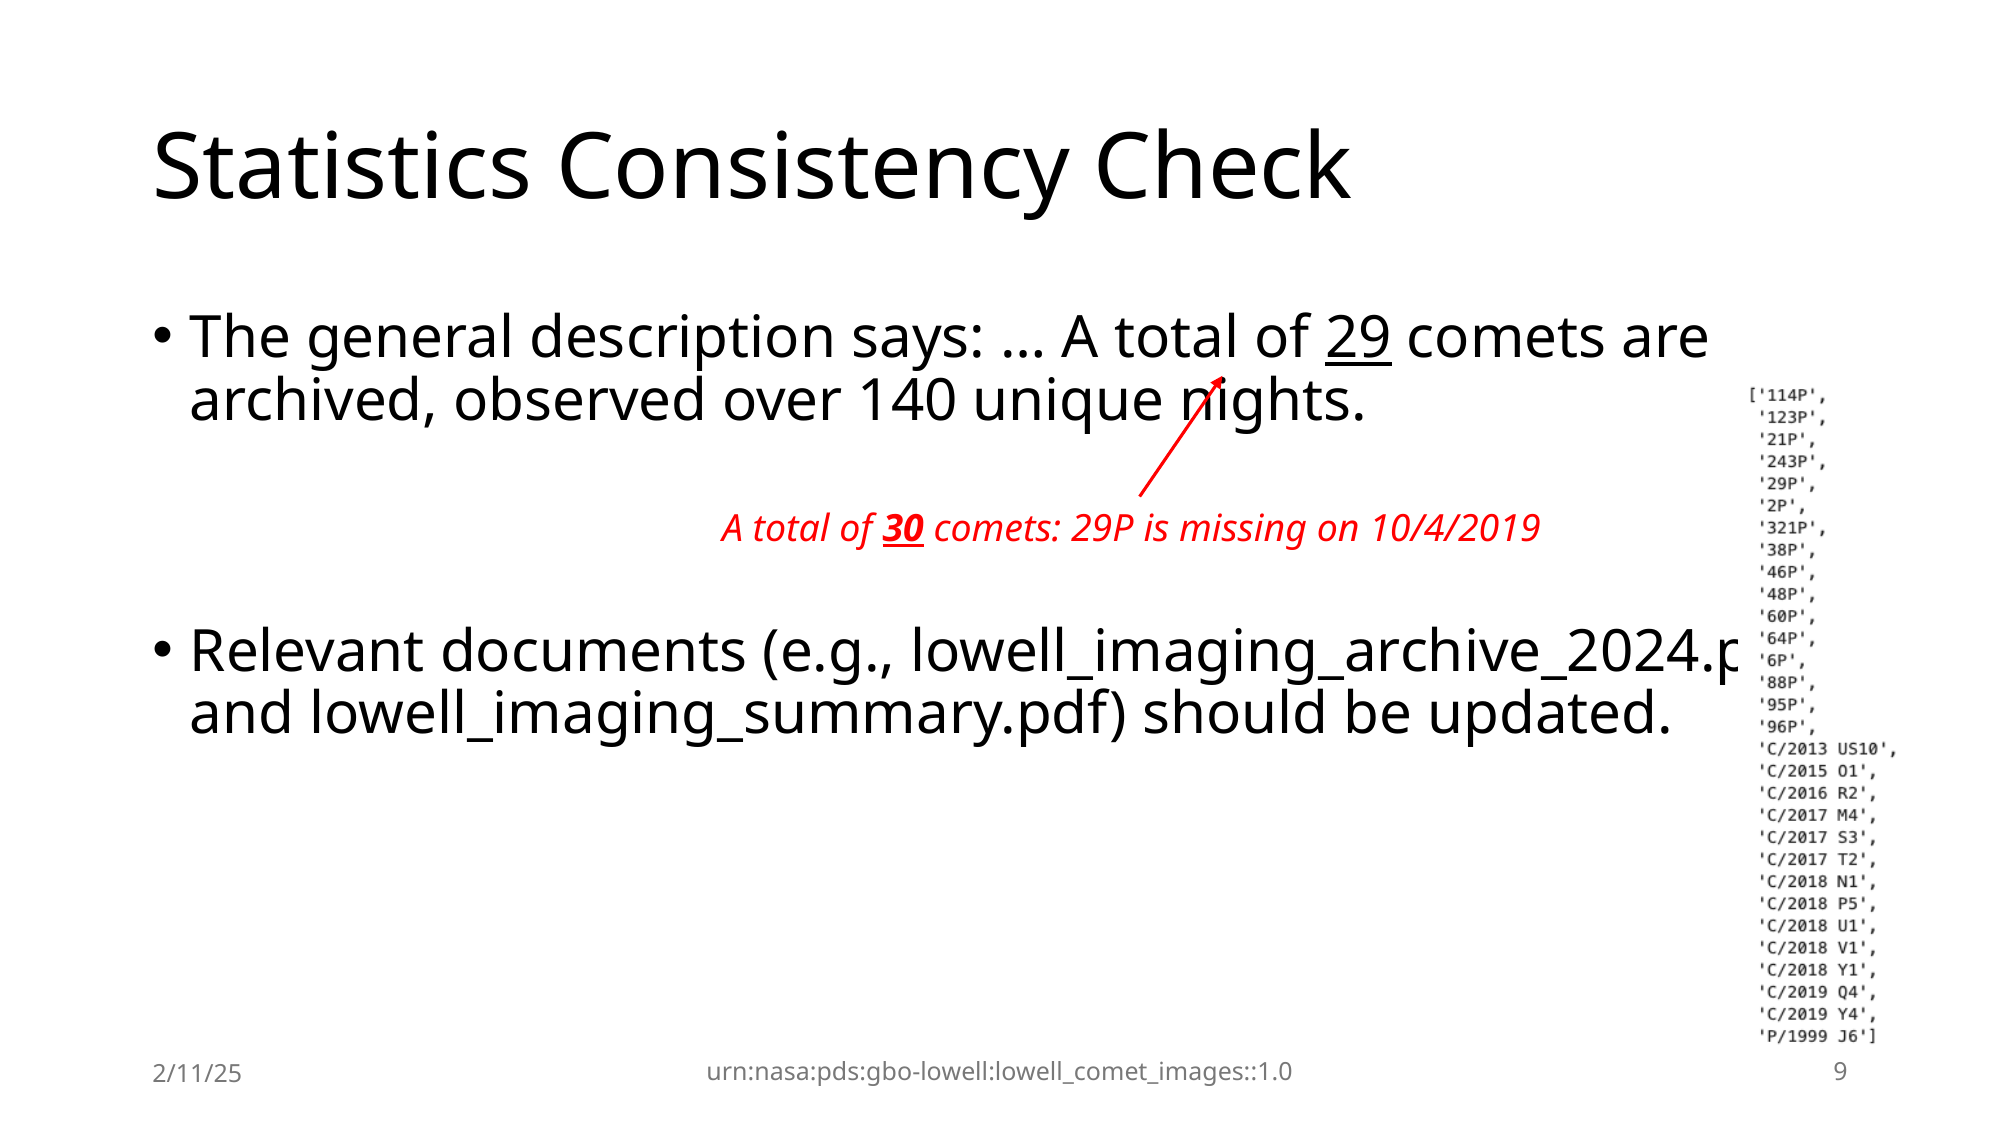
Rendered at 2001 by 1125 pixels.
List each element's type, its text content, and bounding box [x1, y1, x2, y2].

picture [1737, 375, 1898, 1055]
title Statistics Consistency Check [137, 59, 1863, 278]
list The general description says: … A total of 29 comets are archived, observed over 140 unique nights. Relevant documents (e.g., lowell_imaging_archive_2024.pdf and lowell_imaging_summary.pdf) should be updated. [137, 299, 1863, 1014]
slide_number 9 [1412, 1042, 1863, 1103]
footer urn:nasa:pds:gbo-lowell:lowell_comet_images::1.0 [662, 1042, 1338, 1103]
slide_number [137, 1042, 588, 1103]
text_box A total of 30 comets: 29P is missing on 10/4/2019 [707, 496, 1557, 557]
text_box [1139, 375, 1223, 498]
